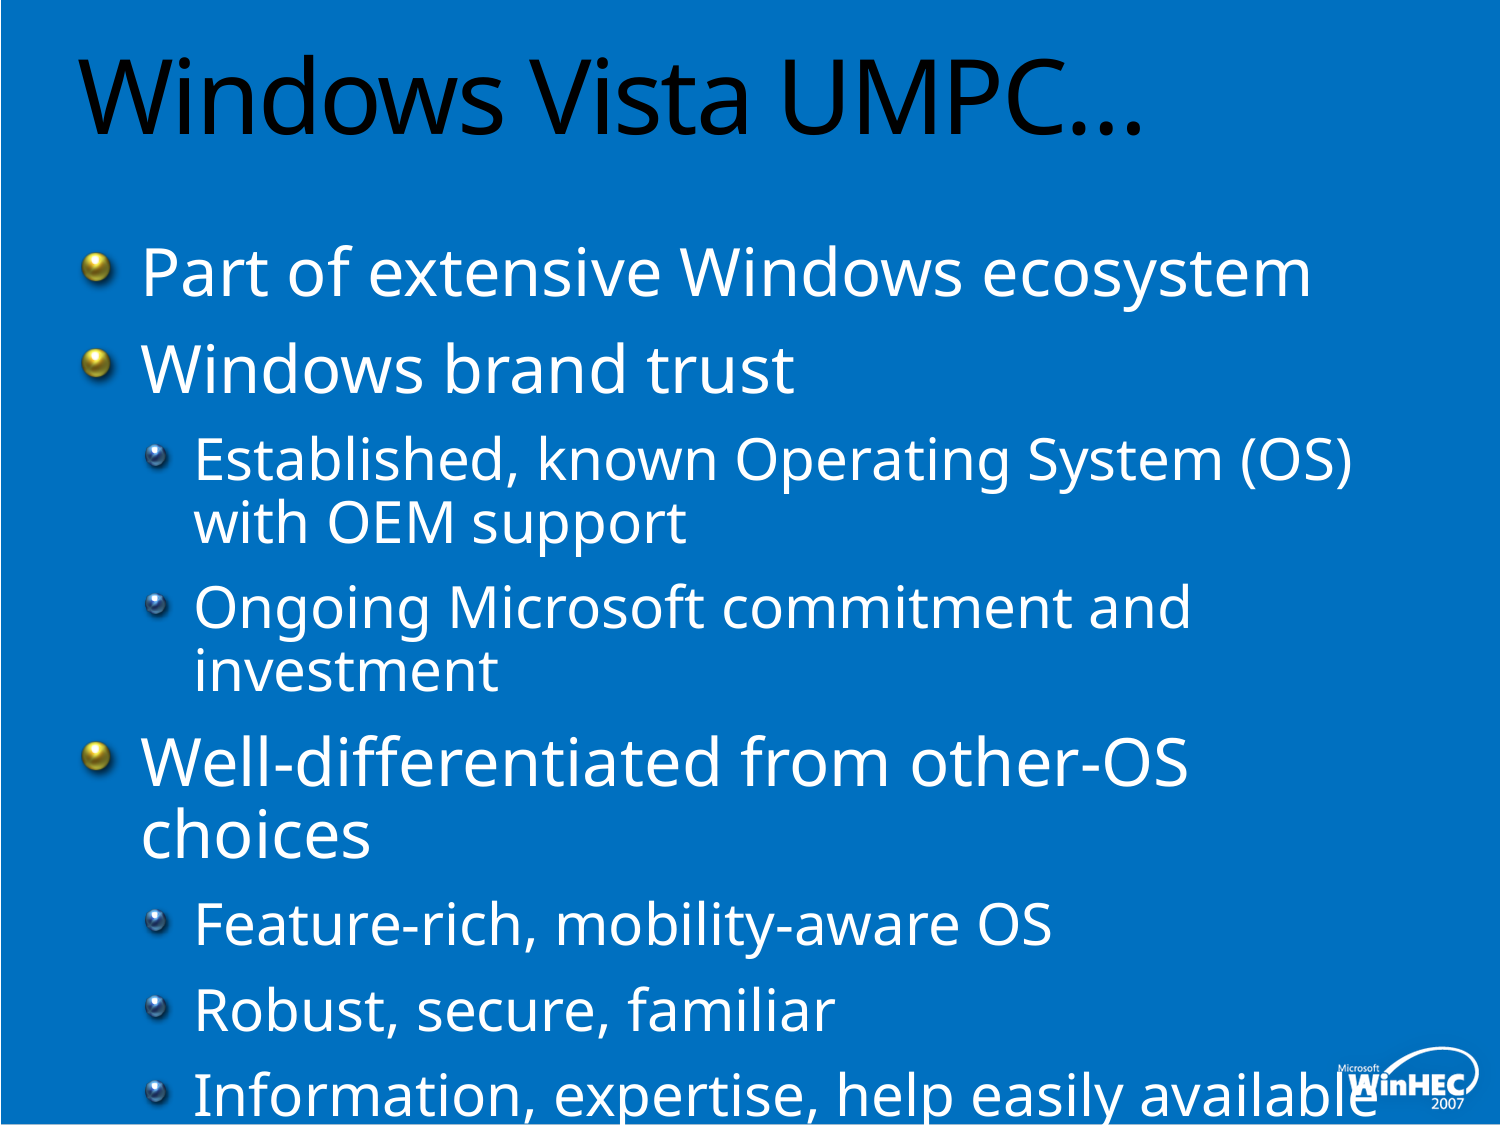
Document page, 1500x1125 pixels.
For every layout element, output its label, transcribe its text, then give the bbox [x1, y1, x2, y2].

picture [0, 0, 1500, 1125]
list Part of extensive Windows ecosystem Windows brand trust Established, known Operating System (OS) with OEM support Ongoing Microsoft commitment and investment Well-differentiated from other-OS choices Feature-rich, mobility-aware OS Robust, secure, familiar Information, expertise, help easily available Preserves user knowledge and learning [62, 232, 1438, 1085]
title Windows Vista UMPC… [62, 37, 1438, 152]
